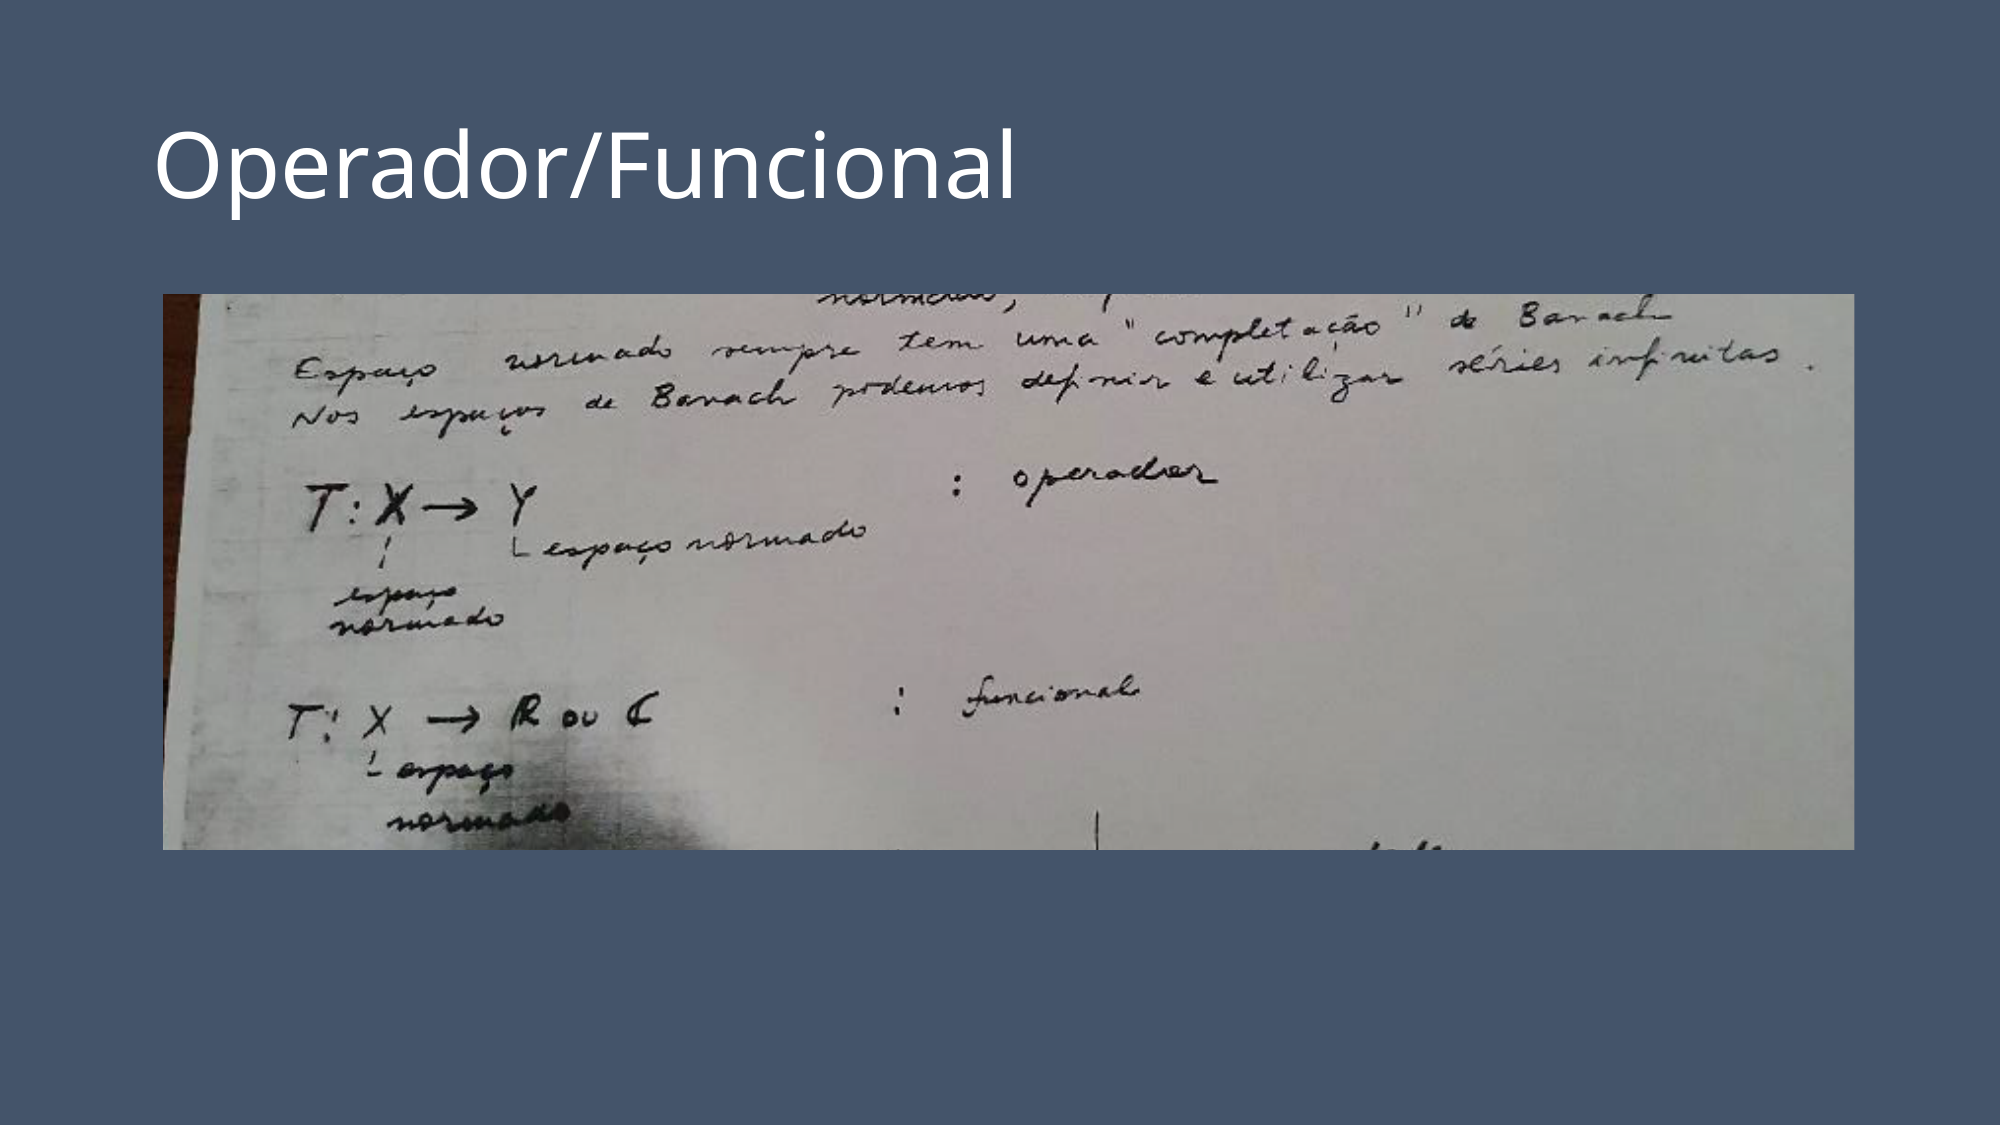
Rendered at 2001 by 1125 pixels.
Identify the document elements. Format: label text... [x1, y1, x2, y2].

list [163, 294, 1855, 850]
title Operador/Funcional [137, 59, 1863, 278]
